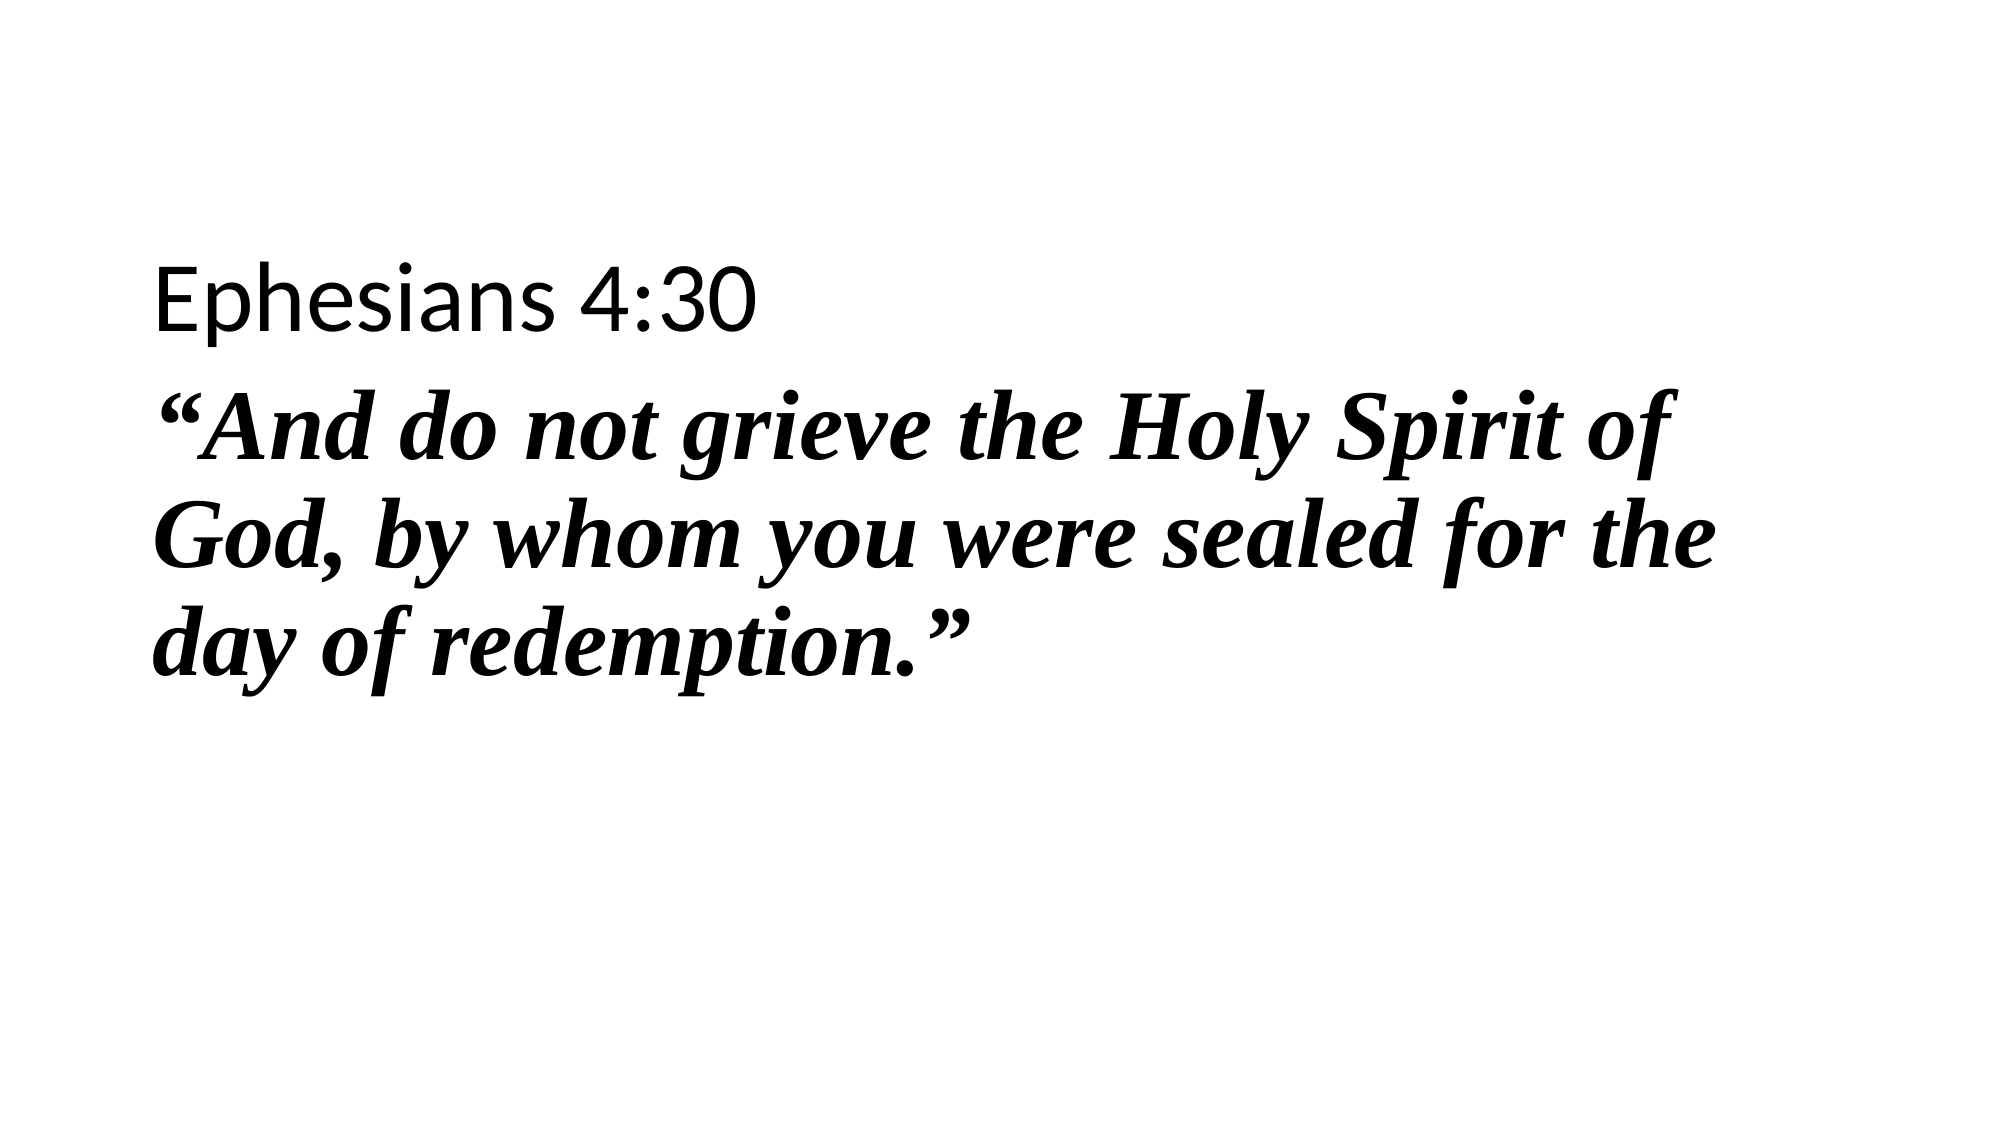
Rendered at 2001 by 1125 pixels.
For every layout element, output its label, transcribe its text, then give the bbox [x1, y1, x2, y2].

list Ephesians 4:30 “And do not grieve the Holy Spirit of God, by whom you were sealed for the day of redemption.” [137, 96, 1863, 1014]
